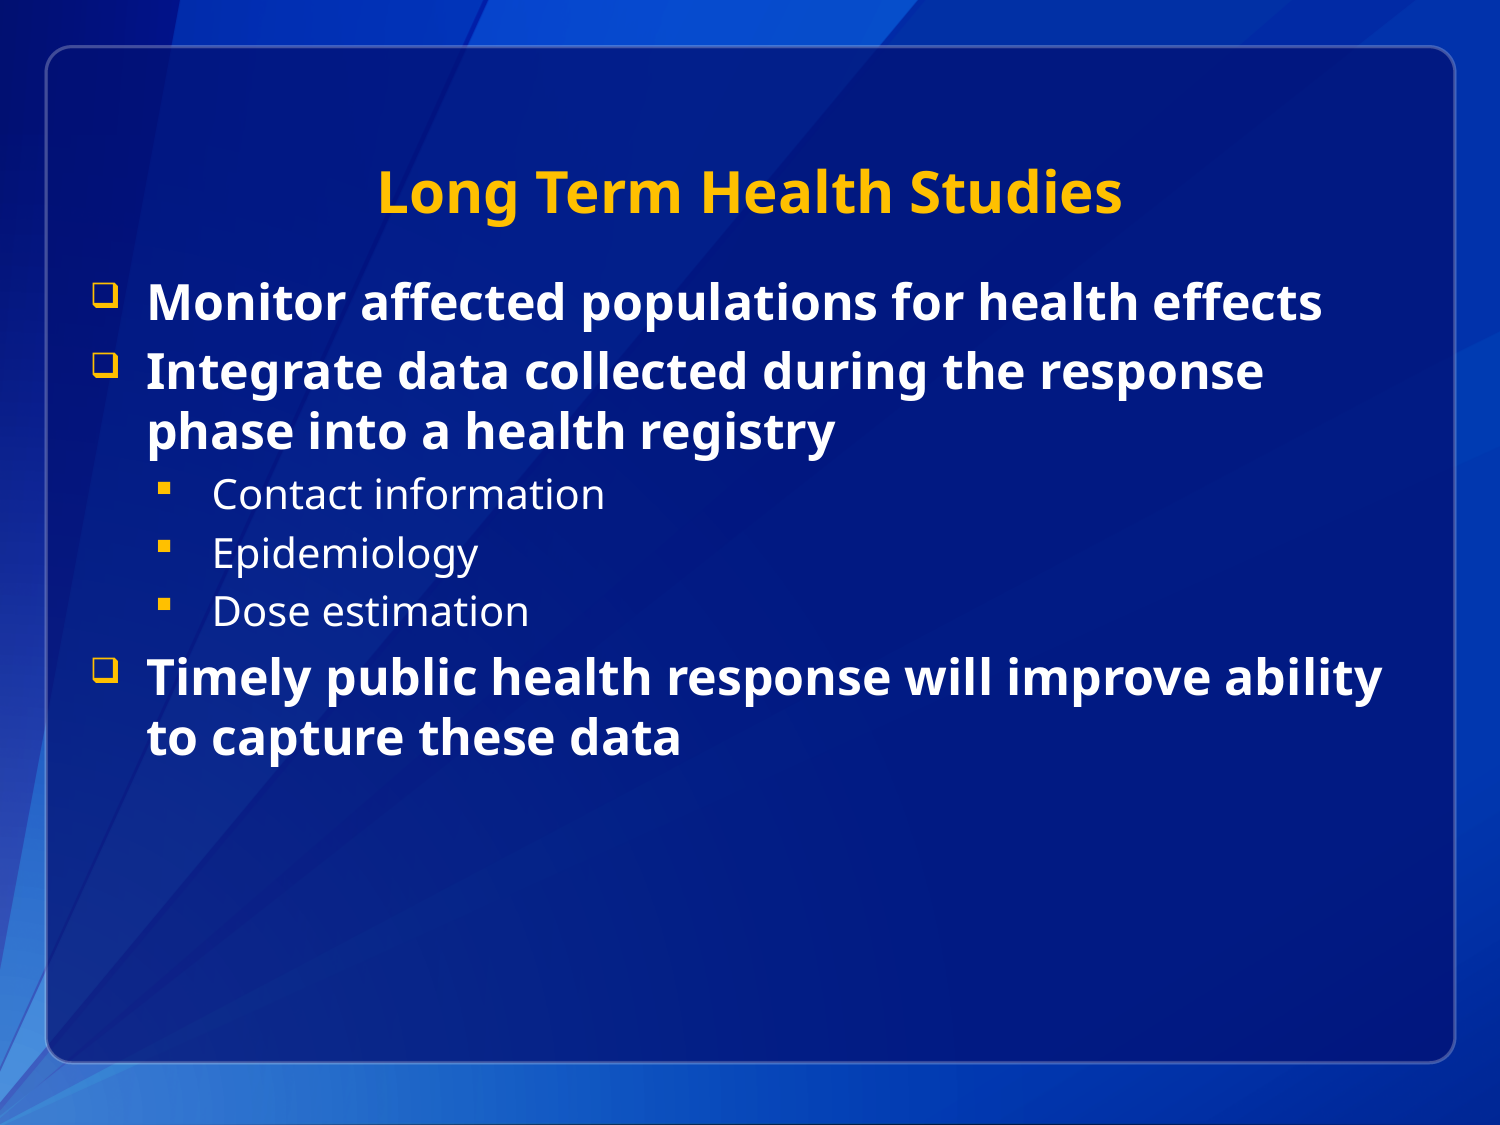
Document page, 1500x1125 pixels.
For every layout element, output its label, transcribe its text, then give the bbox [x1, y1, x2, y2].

picture [0, 0, 1500, 1125]
list Monitor affected populations for health effects Integrate data collected during the response phase into a health registry Contact information Epidemiology Dose estimation Timely public health response will improve ability to capture these data [75, 262, 1425, 950]
title Long Term Health Studies [75, 45, 1425, 233]
